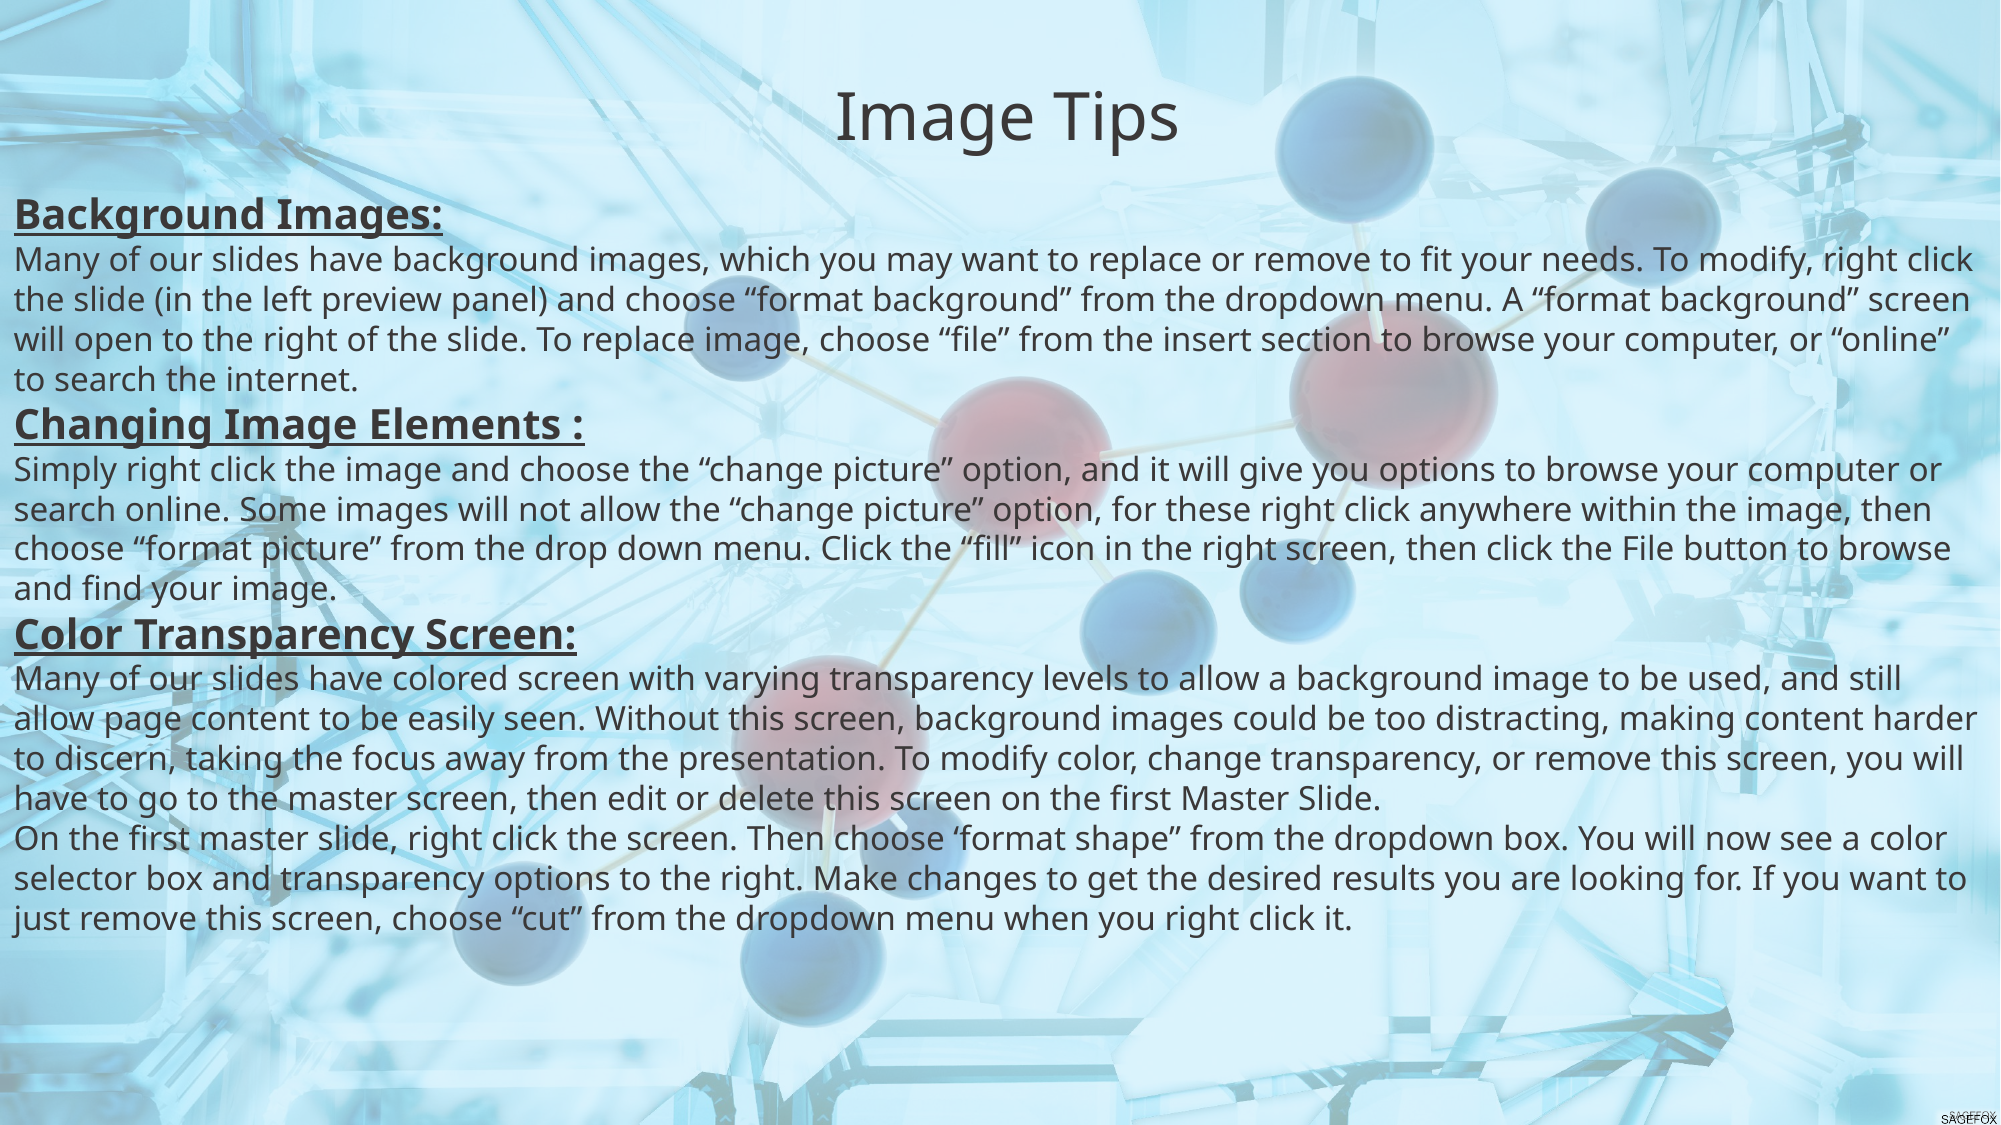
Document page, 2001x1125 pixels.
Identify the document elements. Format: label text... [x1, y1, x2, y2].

title Image Tips [597, 59, 1420, 177]
picture [1938, 1114, 1999, 1125]
text_box Background Images: Many of our slides have background images, which you may want to replace or remove to fit your needs. To modify, right click the slide (in the left preview panel) and choose “format background” from the dropdown menu. A “format background” screen will open to the right of the slide. To replace image, choose “file” from the insert section to browse your computer, or “online” to search the internet. Changing Image Elements : Simply right click the image and choose the “change picture” option, and it will give you options to browse your computer or search online. Some images will not allow the “change picture” option, for these right click anywhere within the image, then choose “format picture” from the drop down menu. Click the “fill” icon in the right screen, then click the File button to browse and find your image. Color Transparency Screen: Many of our slides have colored screen with varying transparency levels to allow a background image to be used, and still allow page content to be easily seen. Without this screen, background images could be too distracting, making content harder to discern, taking the focus away from the presentation. To modify color, change transparency, or remove this screen, you will have to go to the master screen, then edit or delete this screen on the first Master Slide. On the first master slide, right click the screen. Then choose ‘format shape” from the dropdown box. You will now see a color selector box and transparency options to the right. Make changes to get the desired results you are looking for. If you want to just remove this screen, choose “cut” from the dropdown menu when you right click it. [0, 0, 2000, 1125]
